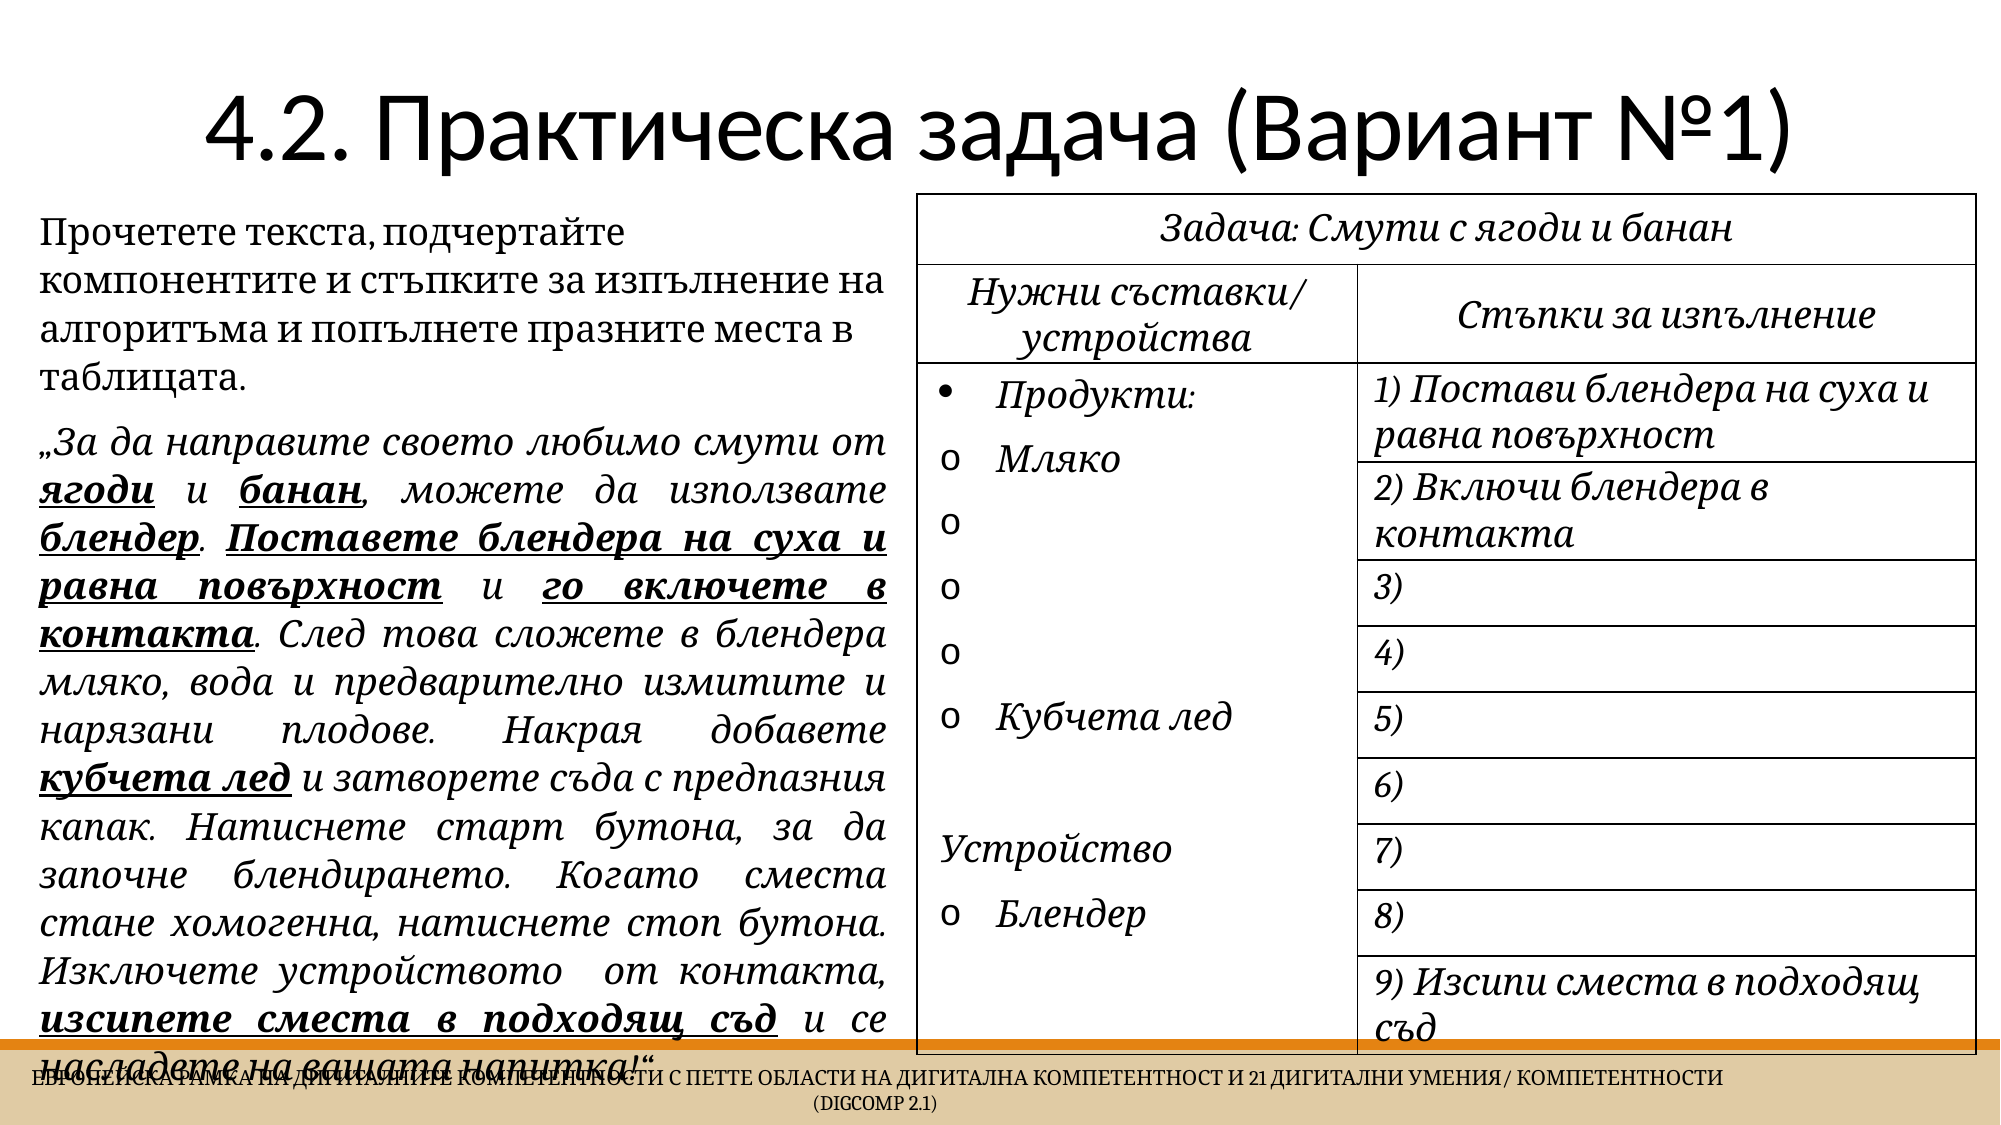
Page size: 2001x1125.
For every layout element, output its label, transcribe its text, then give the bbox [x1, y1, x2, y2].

table_cell 7) [1358, 825, 1975, 889]
table_cell 2) Включи блендера в контакта [1358, 463, 1975, 559]
table_cell 5) [1358, 693, 1975, 757]
table_cell 9) Изсипи сместа в подходящ съд [1358, 957, 1975, 1054]
text_box Прочетете текста, подчертайте компонентите и стъпките за изпълнение на алгоритъма и попълнете празните места в таблицата. „За да направите своето любимо смути от ягоди и банан, можете да използвате блендер. Поставете блендера на суха и равна повърхност и го включете в контакта. След това сложете в блендера мляко, вода и предварително измитите и нарязани плодове. Накрая добавете кубчета лед и затворете съда с предпазния капак. Натиснете старт бутона, за да започне блендирането. Когато сместа стане хомогенна, натиснете стоп бутона. Изключете устройството от контакта, изсипете сместа в подходящ съд и се насладете на вашата напитка!“ [24, 197, 902, 1096]
table_cell Стъпки за изпълнение [1358, 265, 1975, 362]
table_cell 3) [1358, 561, 1975, 625]
table_cell 6) [1358, 759, 1975, 823]
table_header Задача: Смути с ягоди и банан [918, 195, 1975, 264]
table_cell 1) Постави блендера на суха и равна повърхност [1358, 364, 1975, 461]
table_cell Продукти: Мляко Кубчета лед Устройство Блендер [918, 364, 1357, 1054]
table_cell 8) [1358, 891, 1975, 955]
table_cell 4) [1358, 627, 1975, 691]
table_cell Нужни съставки/ устройства [918, 265, 1357, 362]
title 4.2. Практическа задача (Вариант №1) [0, 52, 2000, 189]
footer Европейска Рамка на дигиталните компетентности с петте области на дигитална компетентност и 21 дигитални умения/ компетентности (DigComp 2.1) [0, 1059, 1751, 1120]
